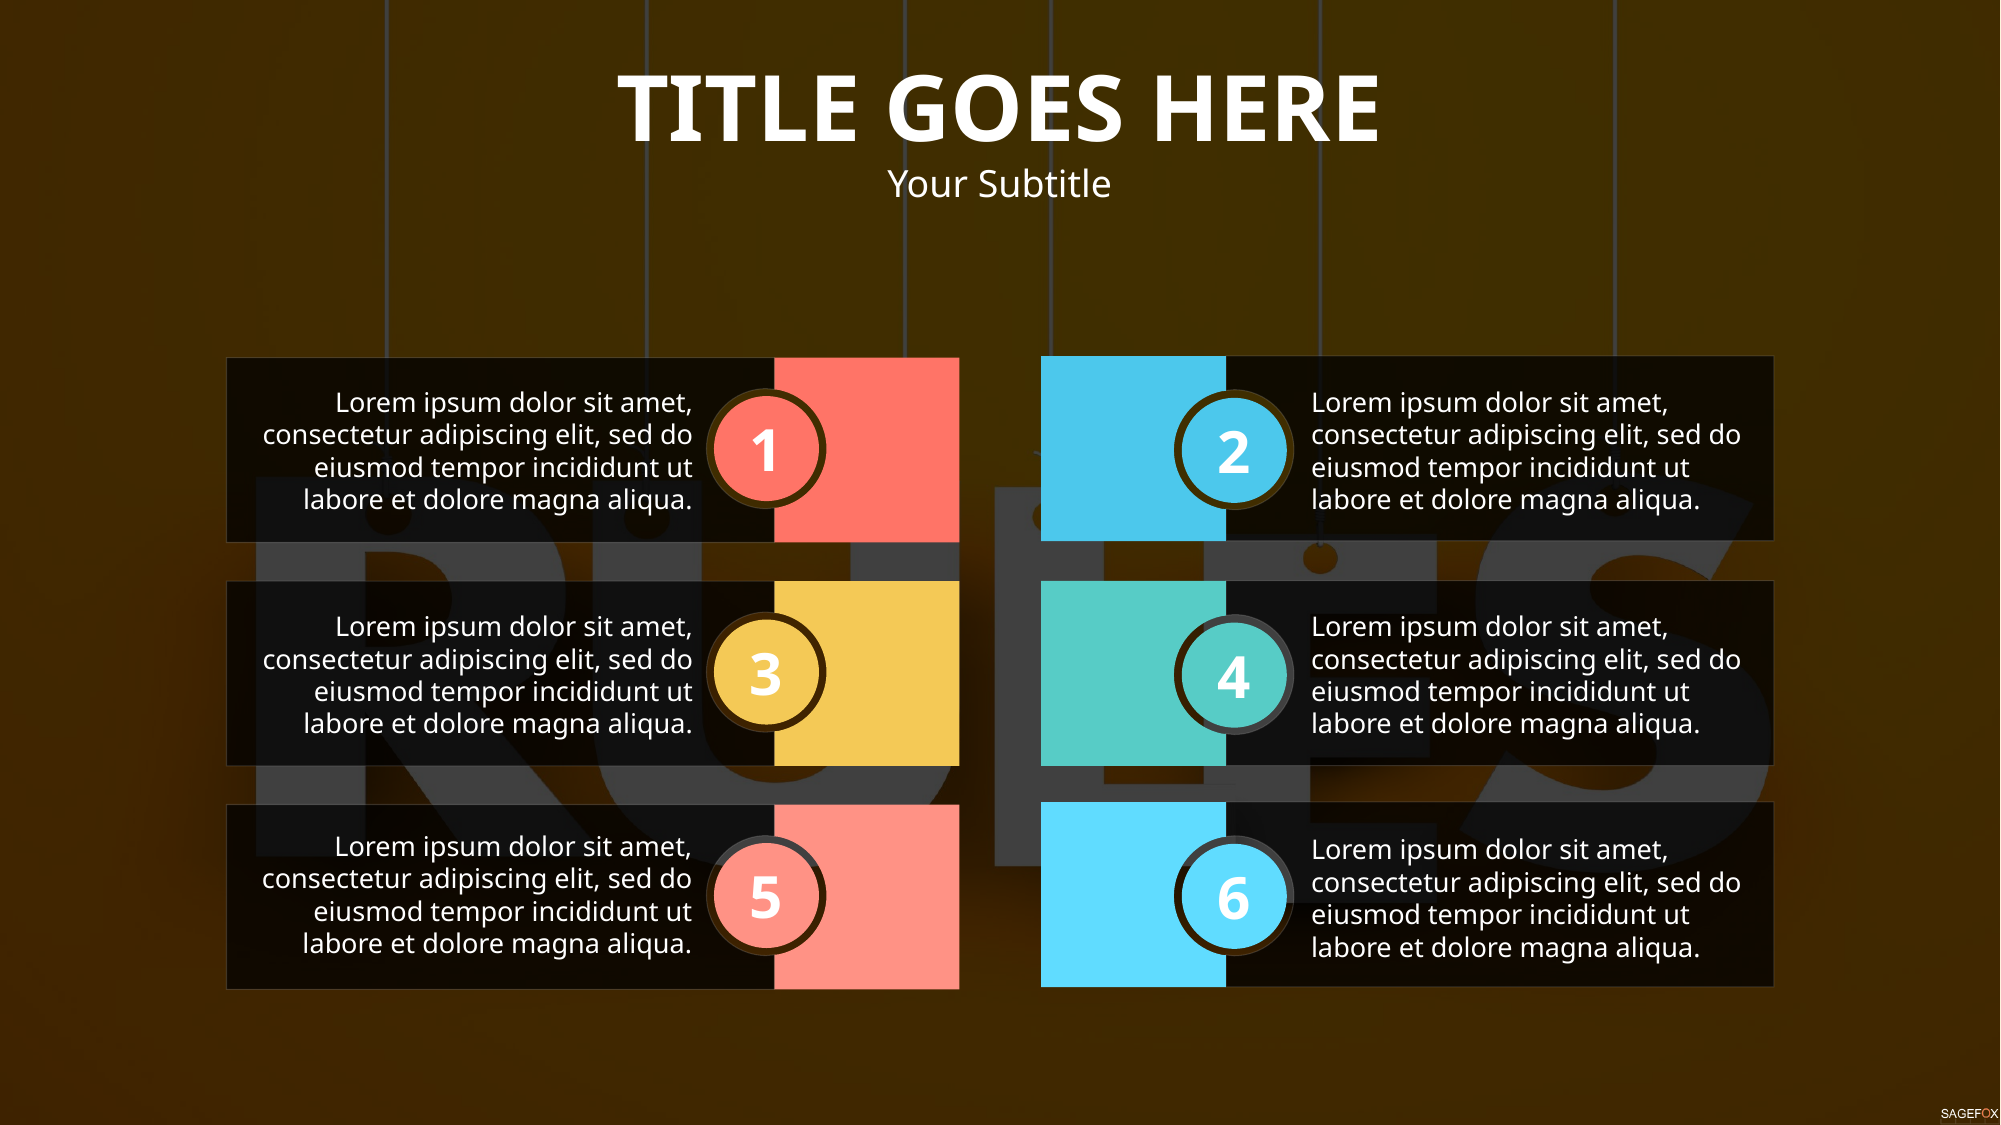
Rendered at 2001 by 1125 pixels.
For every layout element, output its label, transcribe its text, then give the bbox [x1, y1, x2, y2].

text_box 4 [1180, 621, 1288, 729]
text_box TITLE GOES HERE Your Subtitle [548, 42, 1452, 212]
text_box [1226, 579, 1775, 767]
text_box [1040, 801, 1228, 989]
picture [0, 0, 2001, 1125]
text_box 1 [712, 395, 821, 503]
text_box Lorem ipsum dolor sit amet, consectetur adipiscing elit, sed do eiusmod tempor incididunt ut labore et dolore magna aliqua. [242, 609, 693, 740]
text_box [225, 356, 776, 544]
text_box 2 [1180, 396, 1288, 504]
text_box [776, 580, 961, 767]
text_box [225, 803, 776, 991]
text_box Lorem ipsum dolor sit amet, consectetur adipiscing elit, sed do eiusmod tempor incididunt ut labore et dolore magna aliqua. [1311, 832, 1762, 963]
text_box Lorem ipsum dolor sit amet, consectetur adipiscing elit, sed do eiusmod tempor incididunt ut labore et dolore magna aliqua. [241, 828, 692, 959]
text_box [776, 356, 961, 544]
text_box [1224, 354, 1775, 542]
text_box [225, 580, 776, 767]
text_box [1224, 800, 1775, 988]
text_box Lorem ipsum dolor sit amet, consectetur adipiscing elit, sed do eiusmod tempor incididunt ut labore et dolore magna aliqua. [1311, 609, 1762, 740]
text_box [776, 803, 961, 991]
text_box 3 [712, 618, 821, 726]
text_box 6 [1180, 842, 1288, 950]
text_box Lorem ipsum dolor sit amet, consectetur adipiscing elit, sed do eiusmod tempor incididunt ut labore et dolore magna aliqua. [242, 384, 693, 515]
text_box [1040, 355, 1228, 543]
text_box [1040, 579, 1228, 767]
text_box 5 [712, 842, 821, 950]
text_box Lorem ipsum dolor sit amet, consectetur adipiscing elit, sed do eiusmod tempor incididunt ut labore et dolore magna aliqua. [1311, 384, 1762, 515]
